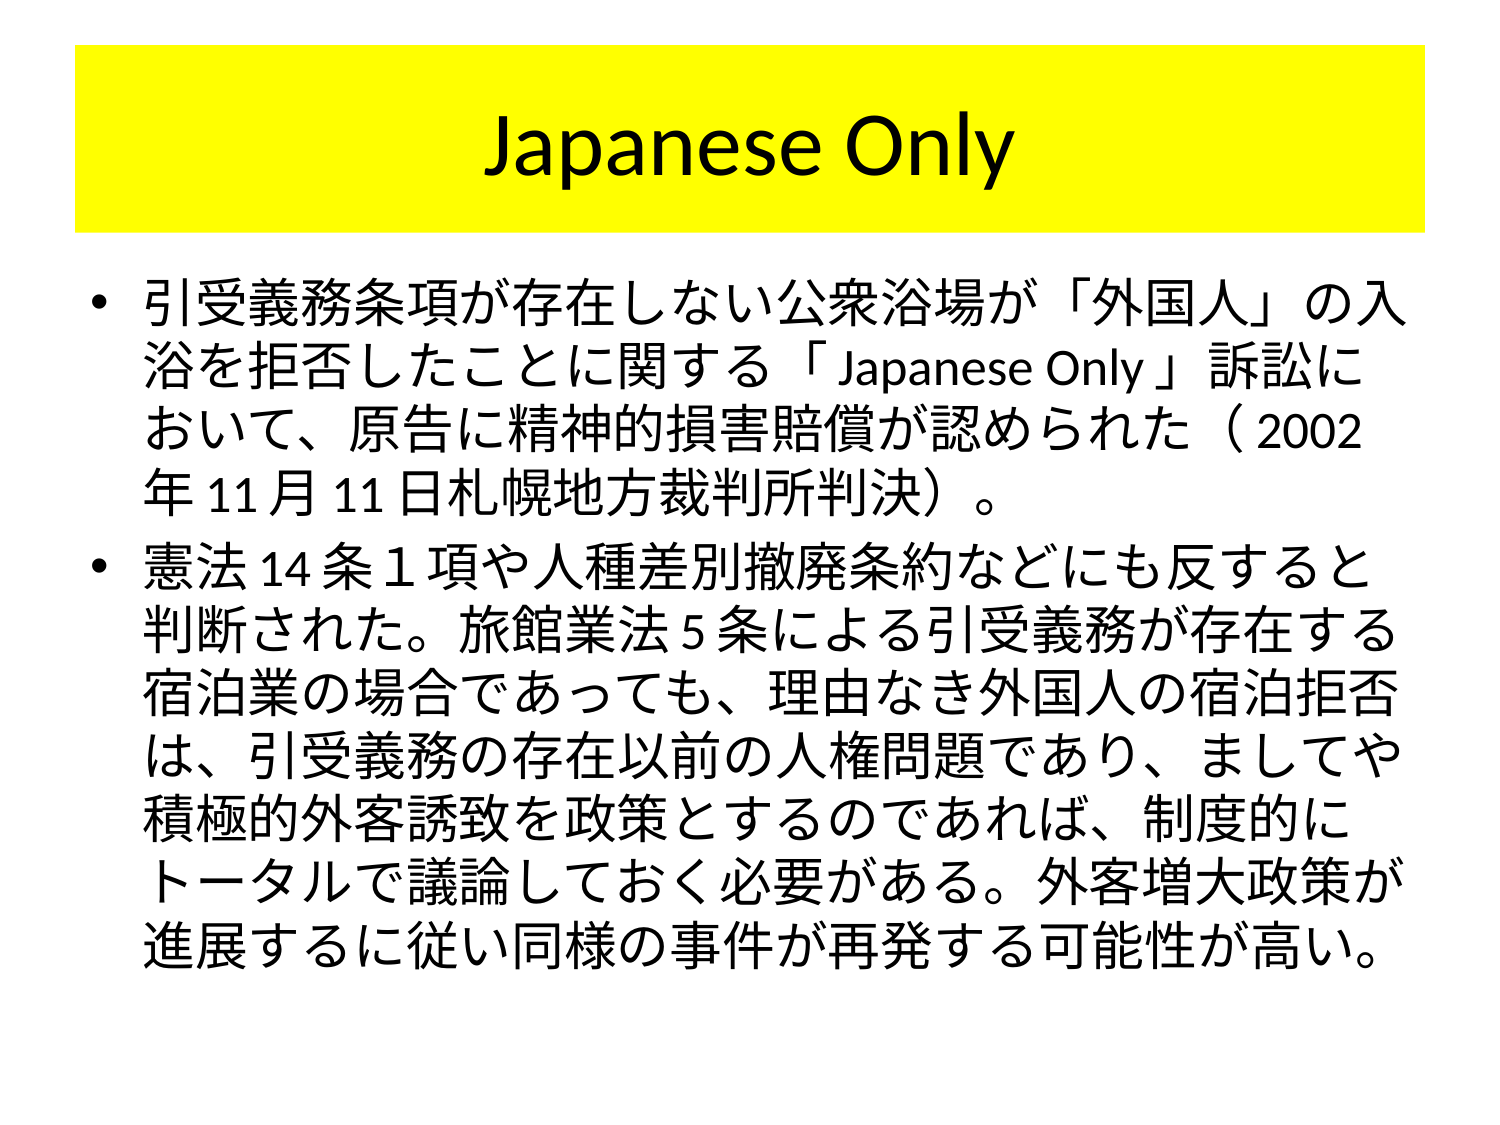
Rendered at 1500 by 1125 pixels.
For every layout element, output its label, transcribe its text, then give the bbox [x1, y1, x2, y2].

title Japanese Only [75, 45, 1425, 233]
list 引受義務条項が存在しない公衆浴場が「外国人」の入浴を拒否したことに関する「Japanese Only」訴訟において、原告に精神的損害賠償が認められた（2002年11月11日札幌地方裁判所判決）。 憲法14条１項や人種差別撤廃条約などにも反すると判断された。旅館業法5条による引受義務が存在する宿泊業の場合であっても、理由なき外国人の宿泊拒否は、引受義務の存在以前の人権問題であり、ましてや積極的外客誘致を政策とするのであれば、制度的にトータルで議論しておく必要がある。外客増大政策が進展するに従い同様の事件が再発する可能性が高い。 [75, 262, 1425, 1005]
